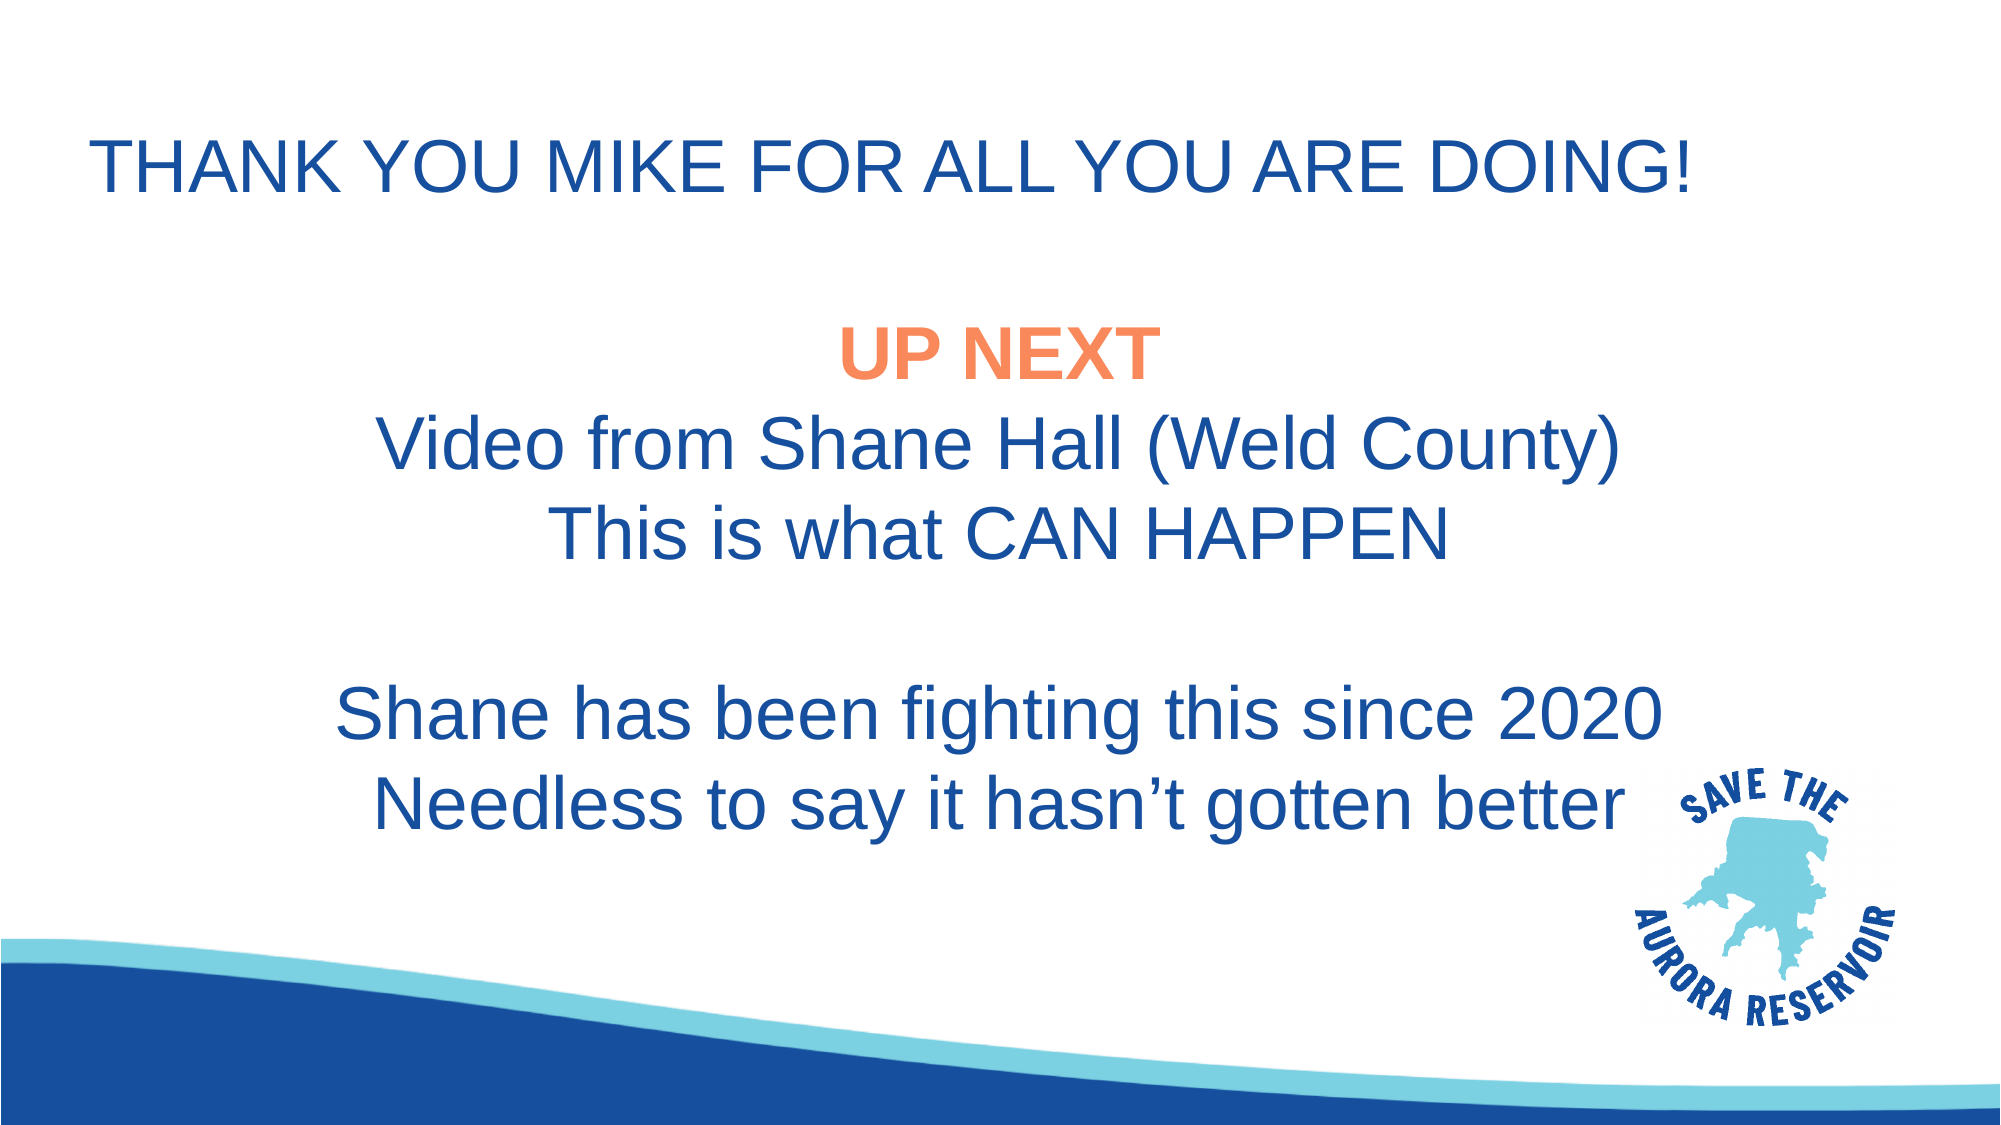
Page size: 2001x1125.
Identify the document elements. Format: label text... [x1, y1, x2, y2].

title THANK YOU MIKE FOR ALL YOU ARE DOING! [68, 97, 1932, 223]
picture [0, 768, 2000, 1125]
list UP NEXT Video from Shane Hall (Weld County) This is what CAN HAPPEN Shane has been fighting this since 2020 Needless to say it hasn’t gotten better [68, 252, 1932, 937]
